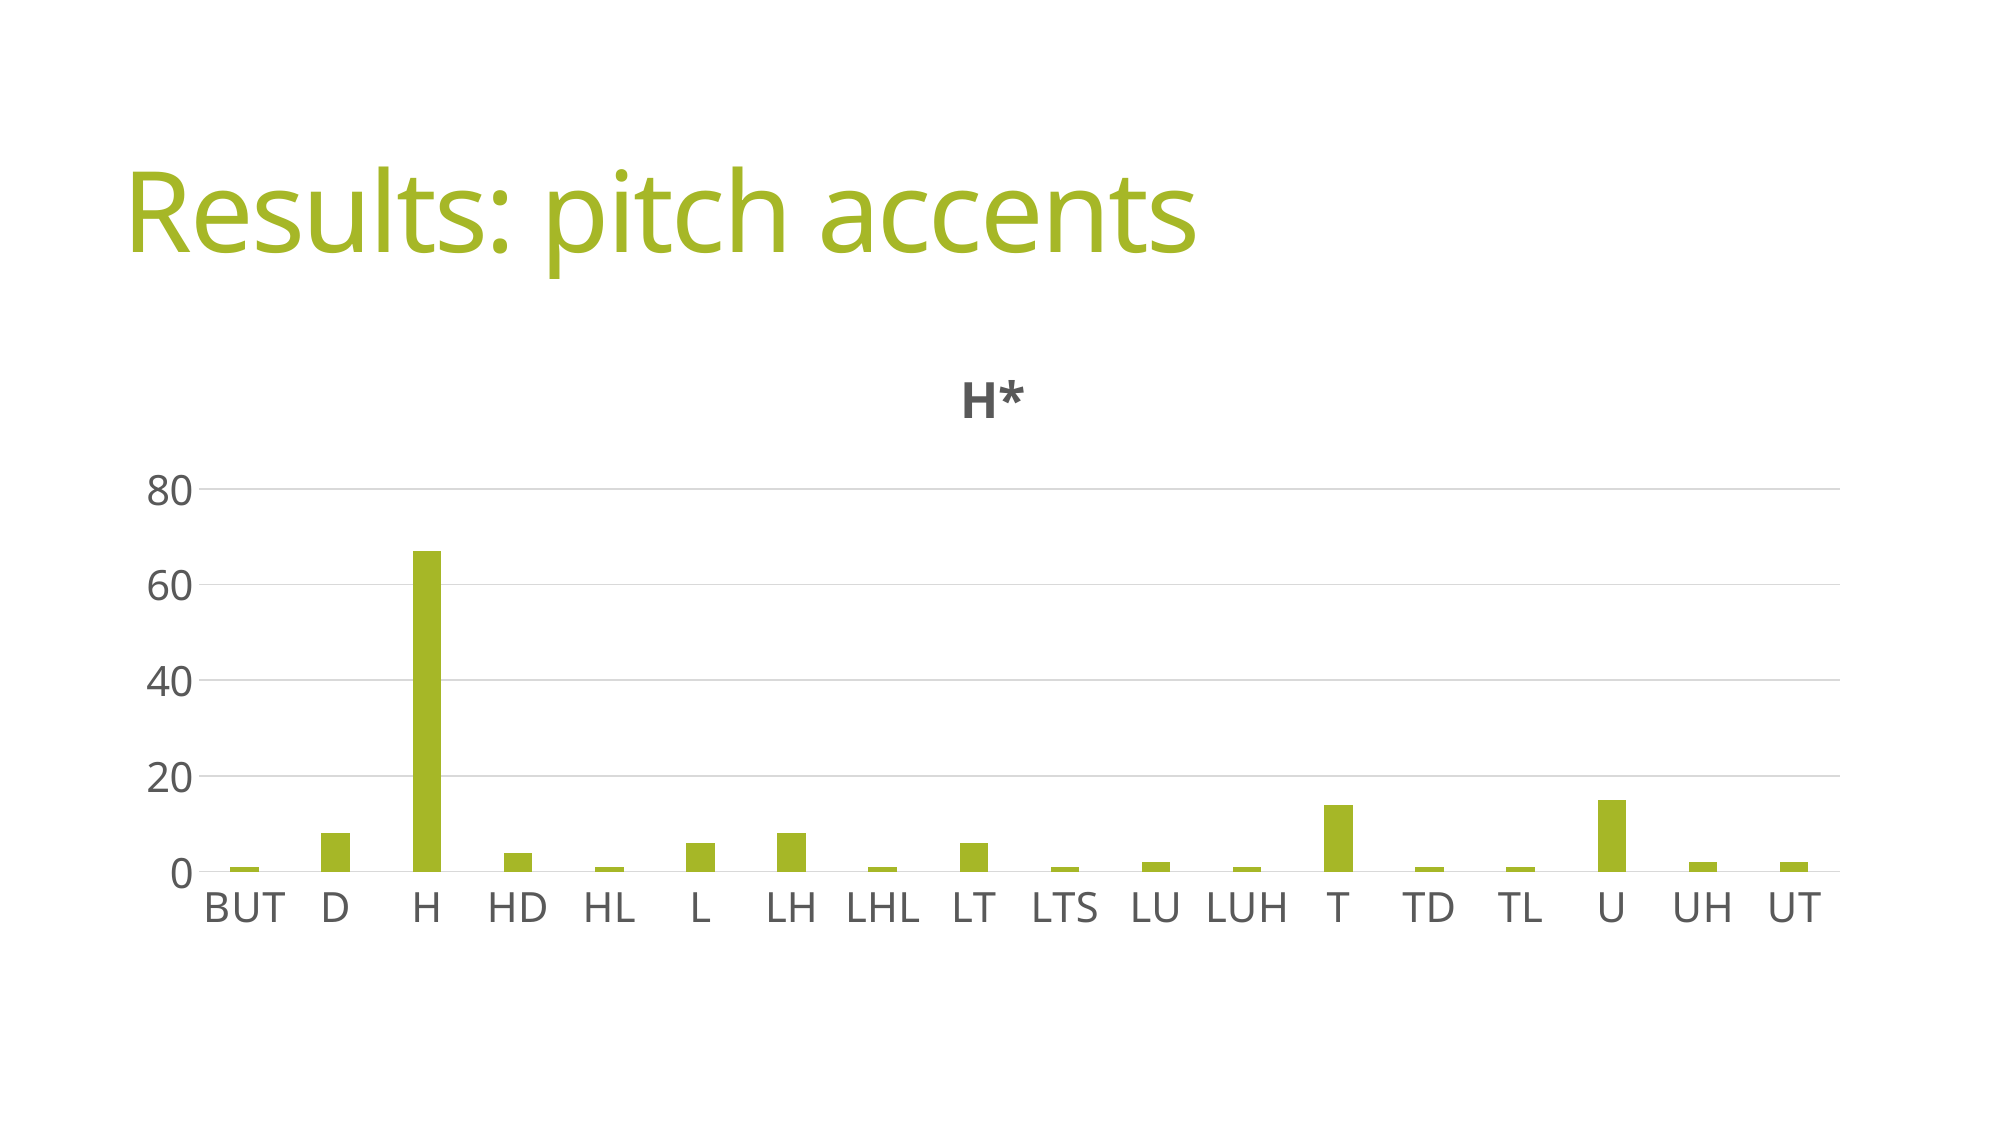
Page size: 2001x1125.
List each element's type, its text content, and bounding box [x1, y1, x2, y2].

title Results: pitch accents [107, 81, 1875, 354]
chart [110, 329, 1876, 949]
